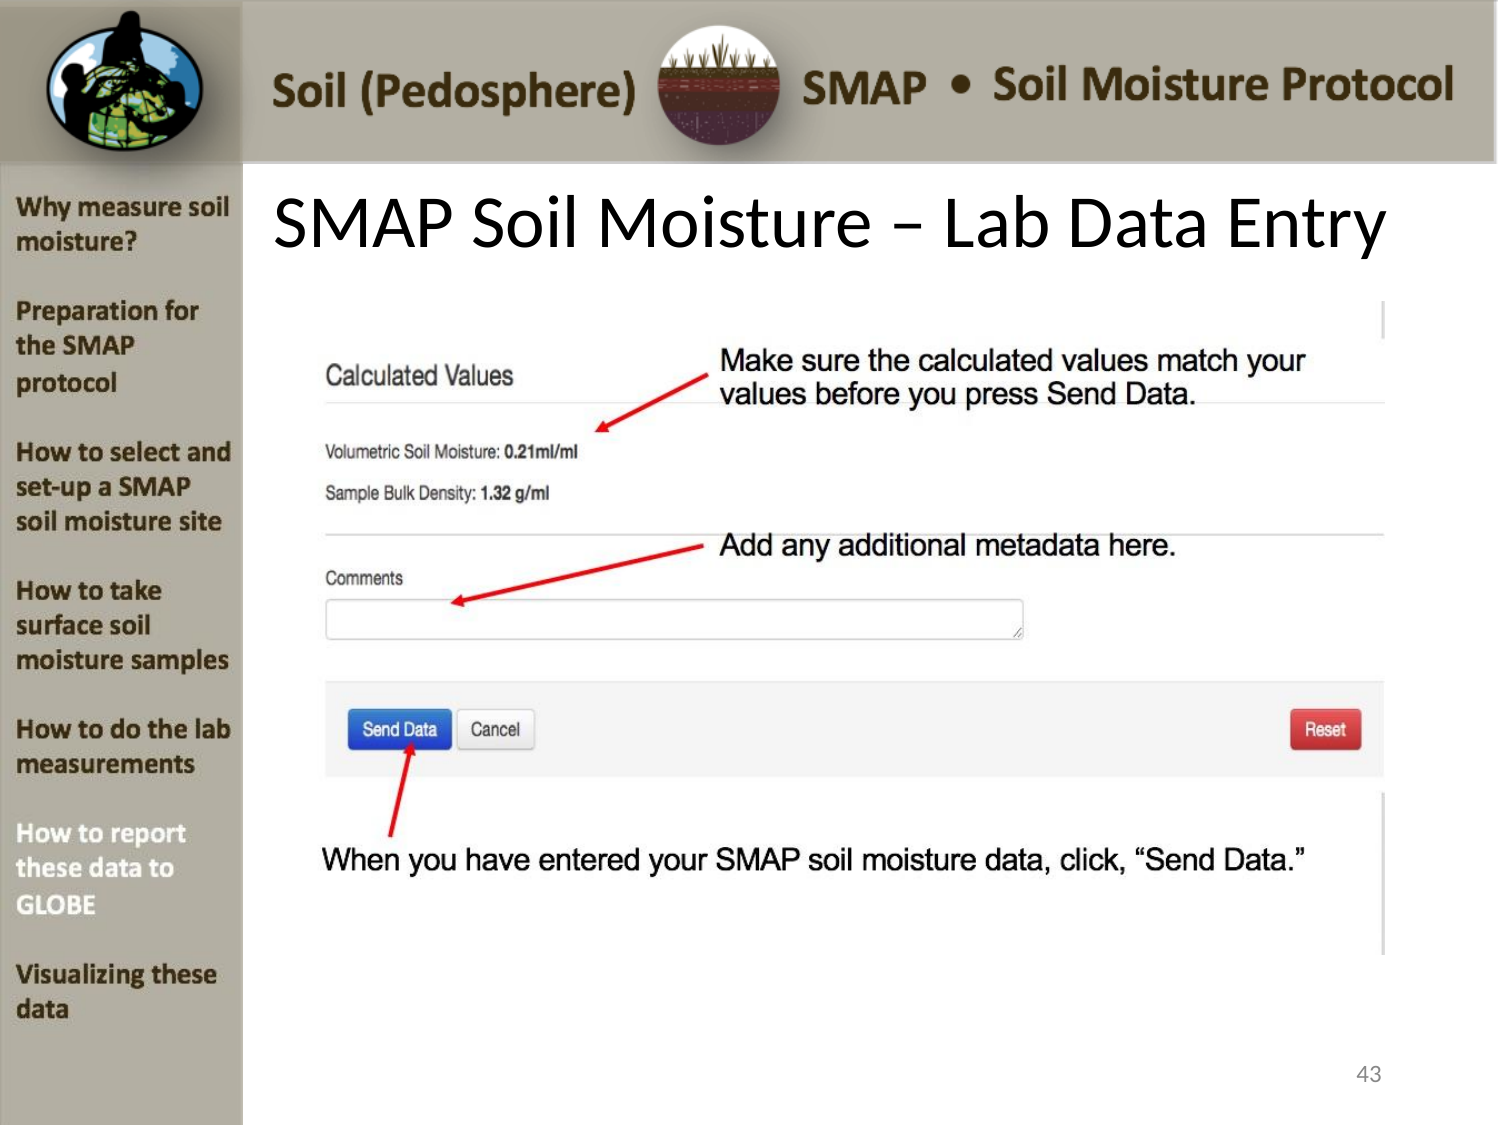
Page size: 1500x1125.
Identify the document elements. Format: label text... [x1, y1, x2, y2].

slide_number ‹#› [1059, 1042, 1397, 1103]
picture [0, 0, 1498, 1125]
title SMAP Soil Moisture – Lab Data Entry [246, 172, 1478, 333]
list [299, 301, 1385, 956]
